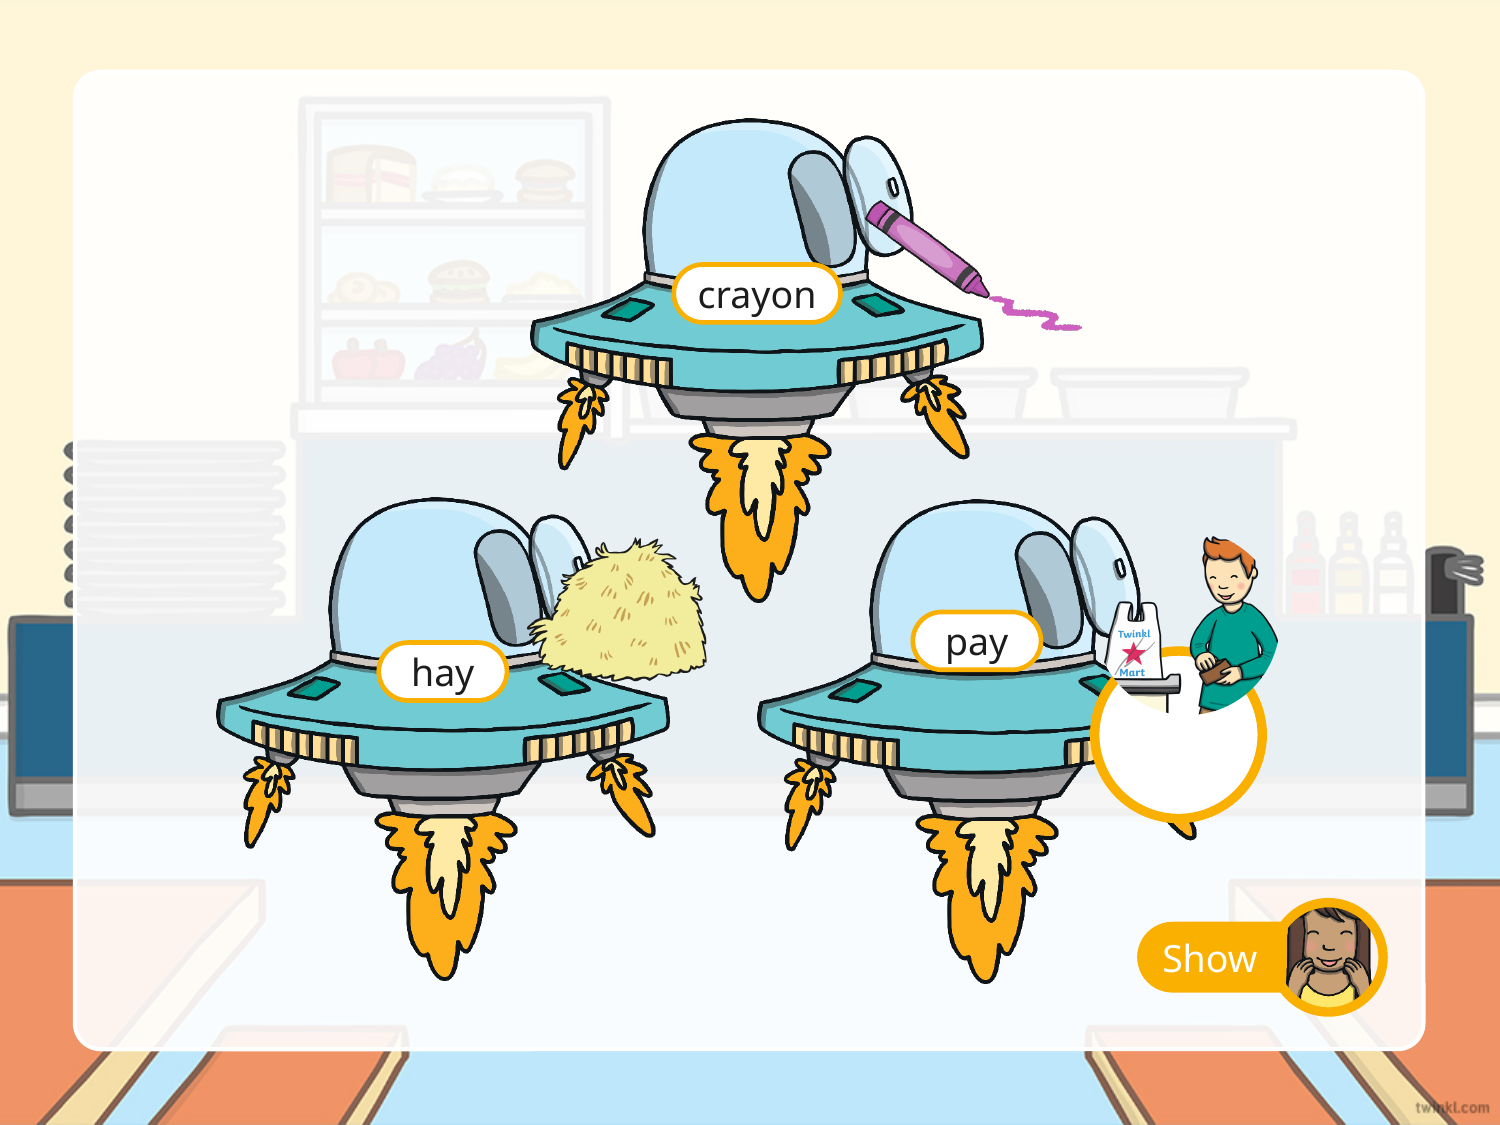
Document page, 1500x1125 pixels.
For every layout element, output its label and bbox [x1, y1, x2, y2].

picture [0, 0, 1500, 1125]
text_box [1137, 902, 1384, 1013]
text_box [215, 118, 1280, 984]
